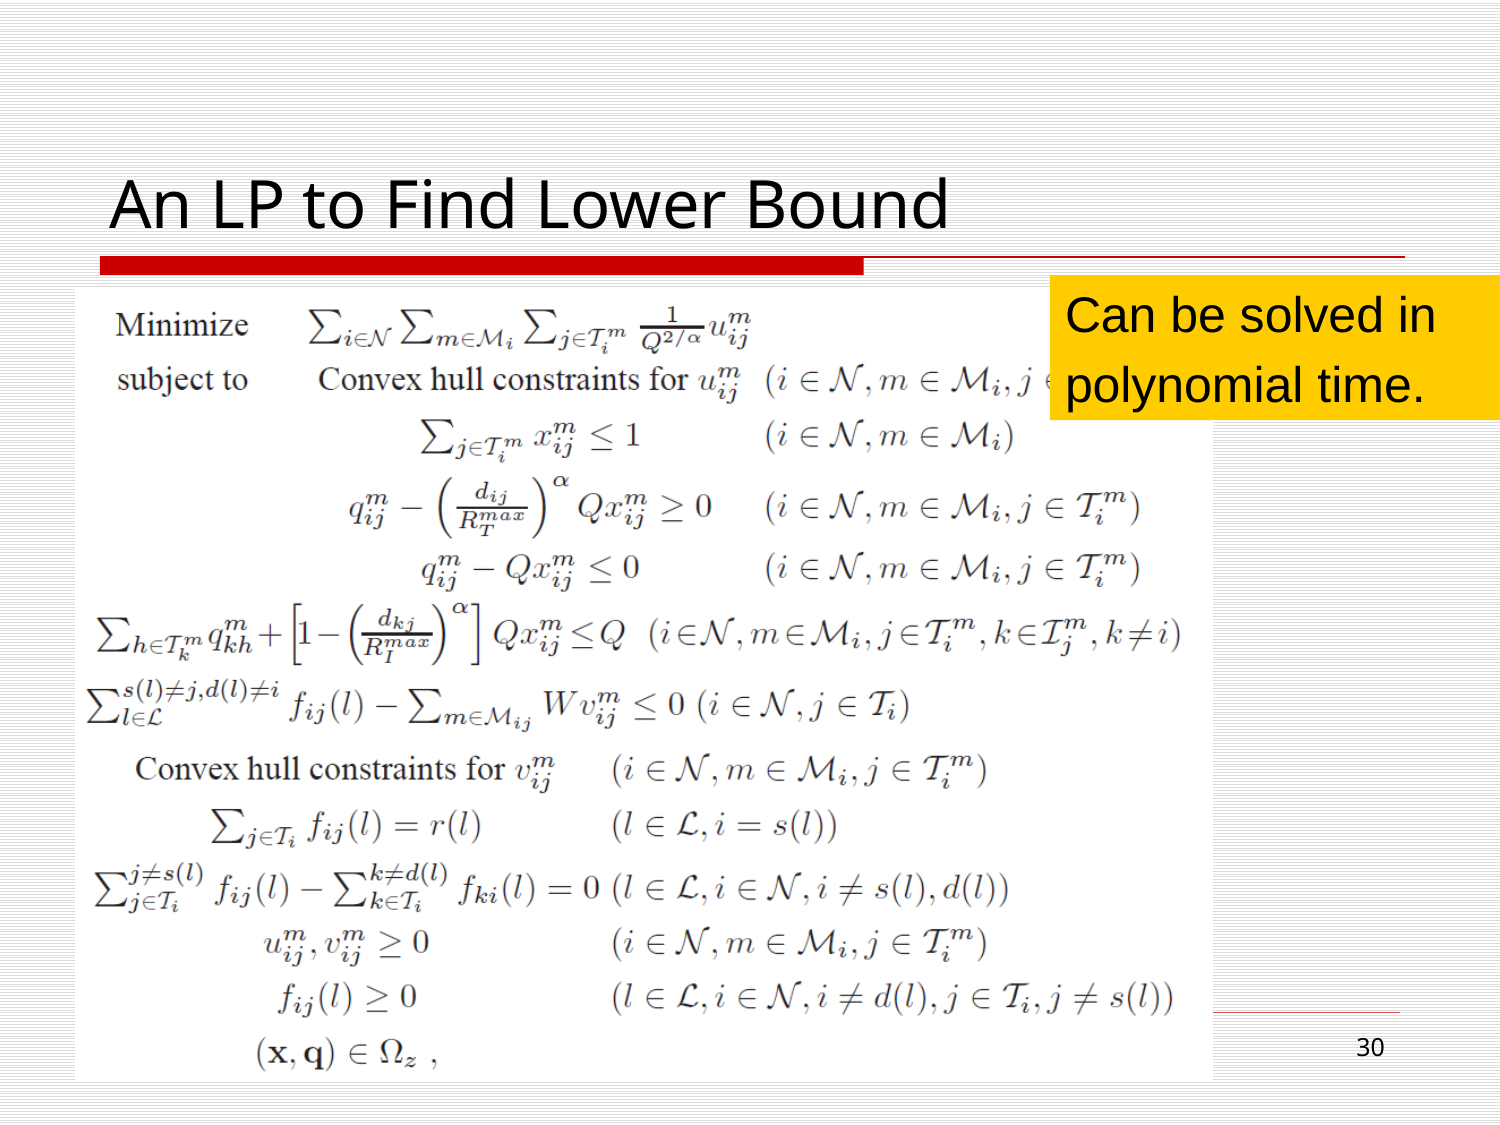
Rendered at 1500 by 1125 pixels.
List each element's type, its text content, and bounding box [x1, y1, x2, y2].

title An LP to Find Lower Bound [94, 50, 1407, 250]
slide_number 30 [1074, 1024, 1400, 1103]
text_box Can be solved in polynomial time. [1049, 275, 1500, 421]
picture [74, 287, 1213, 1083]
